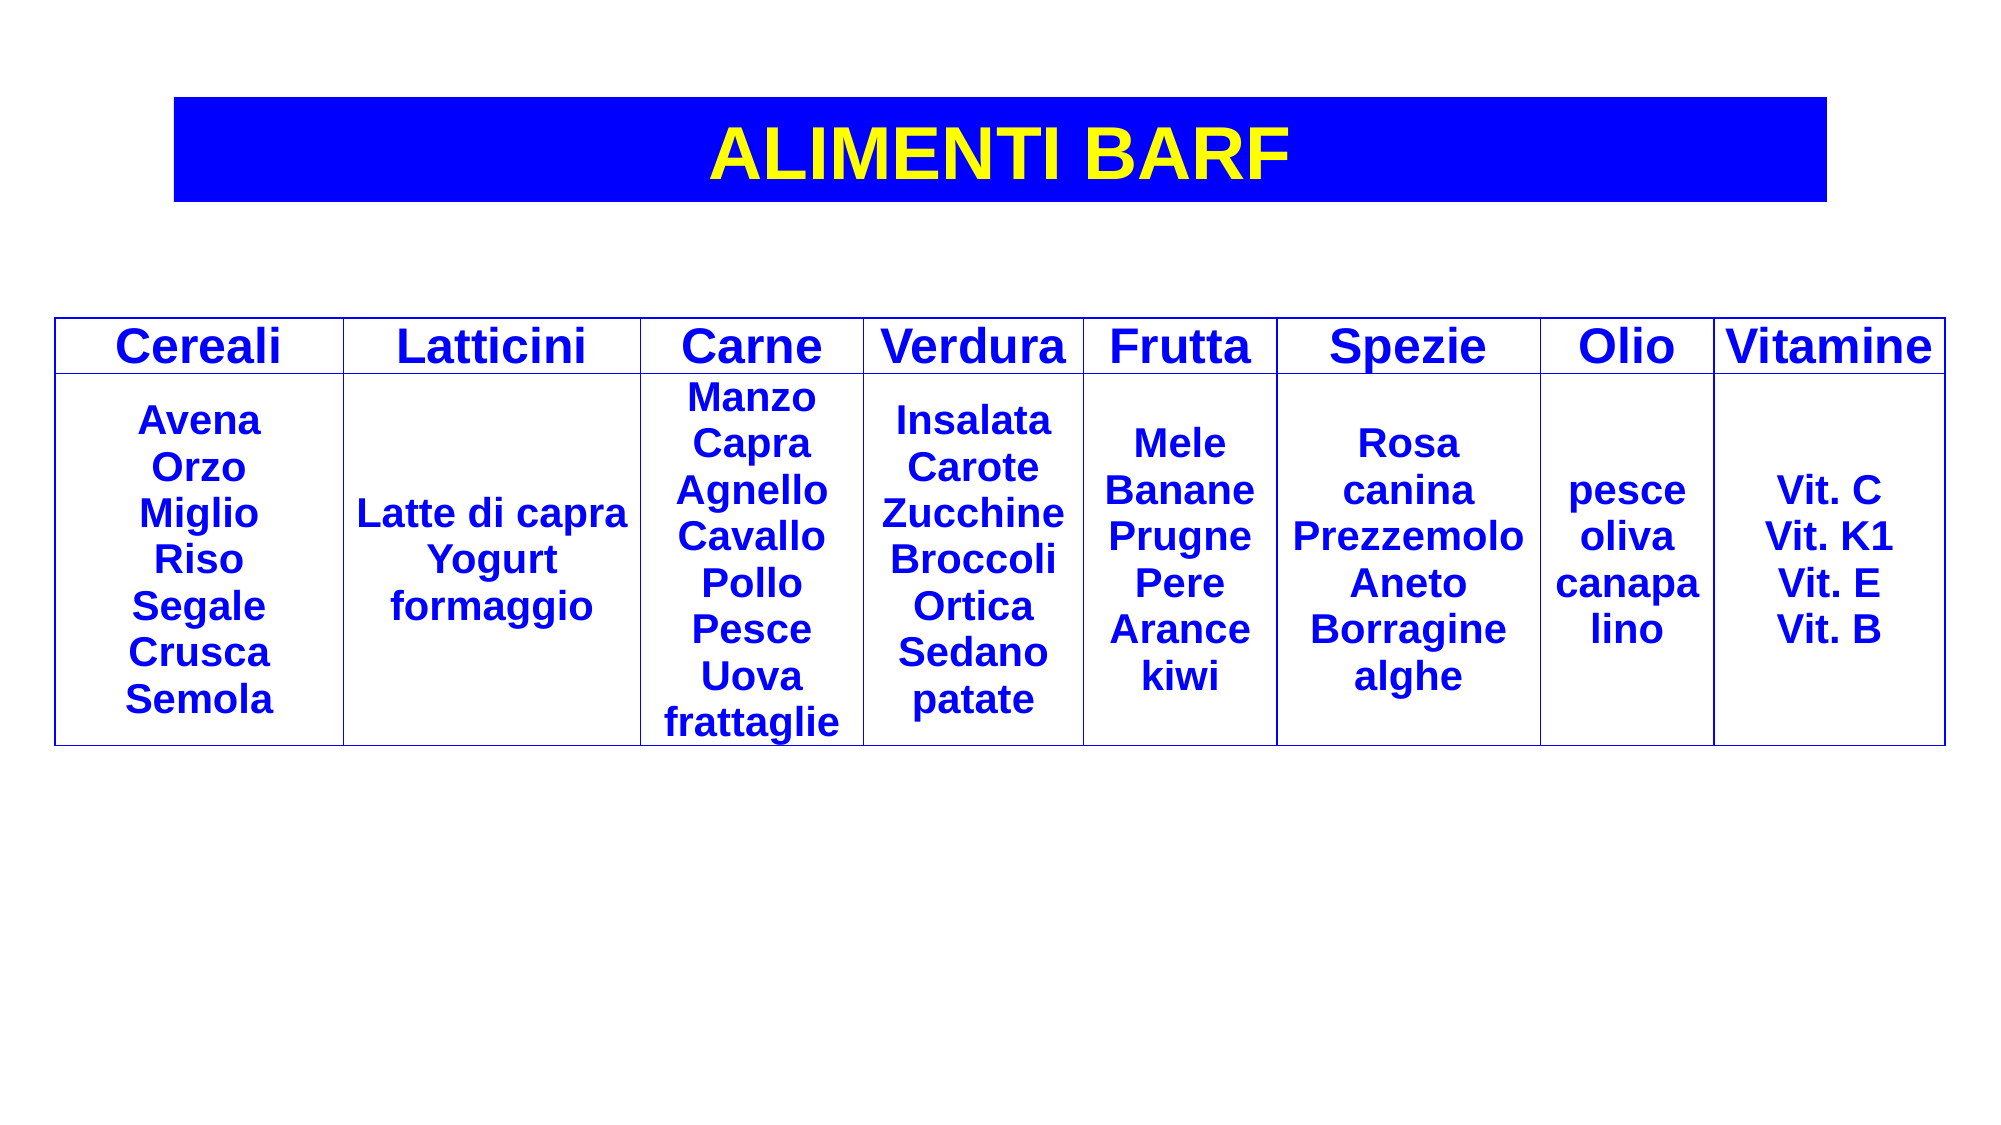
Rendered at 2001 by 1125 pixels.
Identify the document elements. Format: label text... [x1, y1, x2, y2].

table_header Vitamine [1715, 319, 1944, 373]
table_header Latticini [344, 319, 640, 373]
table_header Frutta [1084, 319, 1276, 373]
table_cell Avena Orzo Miglio Riso Segale Crusca Semola [56, 374, 343, 745]
table_cell Manzo Capra Agnello Cavallo Pollo Pesce Uova frattaglie [641, 374, 863, 745]
table_header Spezie [1278, 319, 1540, 373]
table_cell Insalata Carote Zucchine Broccoli Ortica Sedano patate [864, 374, 1083, 745]
table_cell Vit. C Vit. K1 Vit. E Vit. B [1715, 374, 1944, 745]
table_header Olio [1541, 319, 1713, 373]
table_header Cereali [56, 319, 343, 373]
table_cell Latte di capra Yogurt formaggio [344, 374, 640, 745]
text_box ALIMENTI BARF [173, 97, 1827, 202]
table_cell Mele Banane Prugne Pere Arance kiwi [1084, 374, 1276, 745]
table_cell pesce oliva canapa lino [1541, 374, 1713, 745]
table_header Verdura [864, 319, 1083, 373]
table_header Carne [641, 319, 863, 373]
table_cell Rosa canina Prezzemolo Aneto Borragine alghe [1278, 374, 1540, 745]
